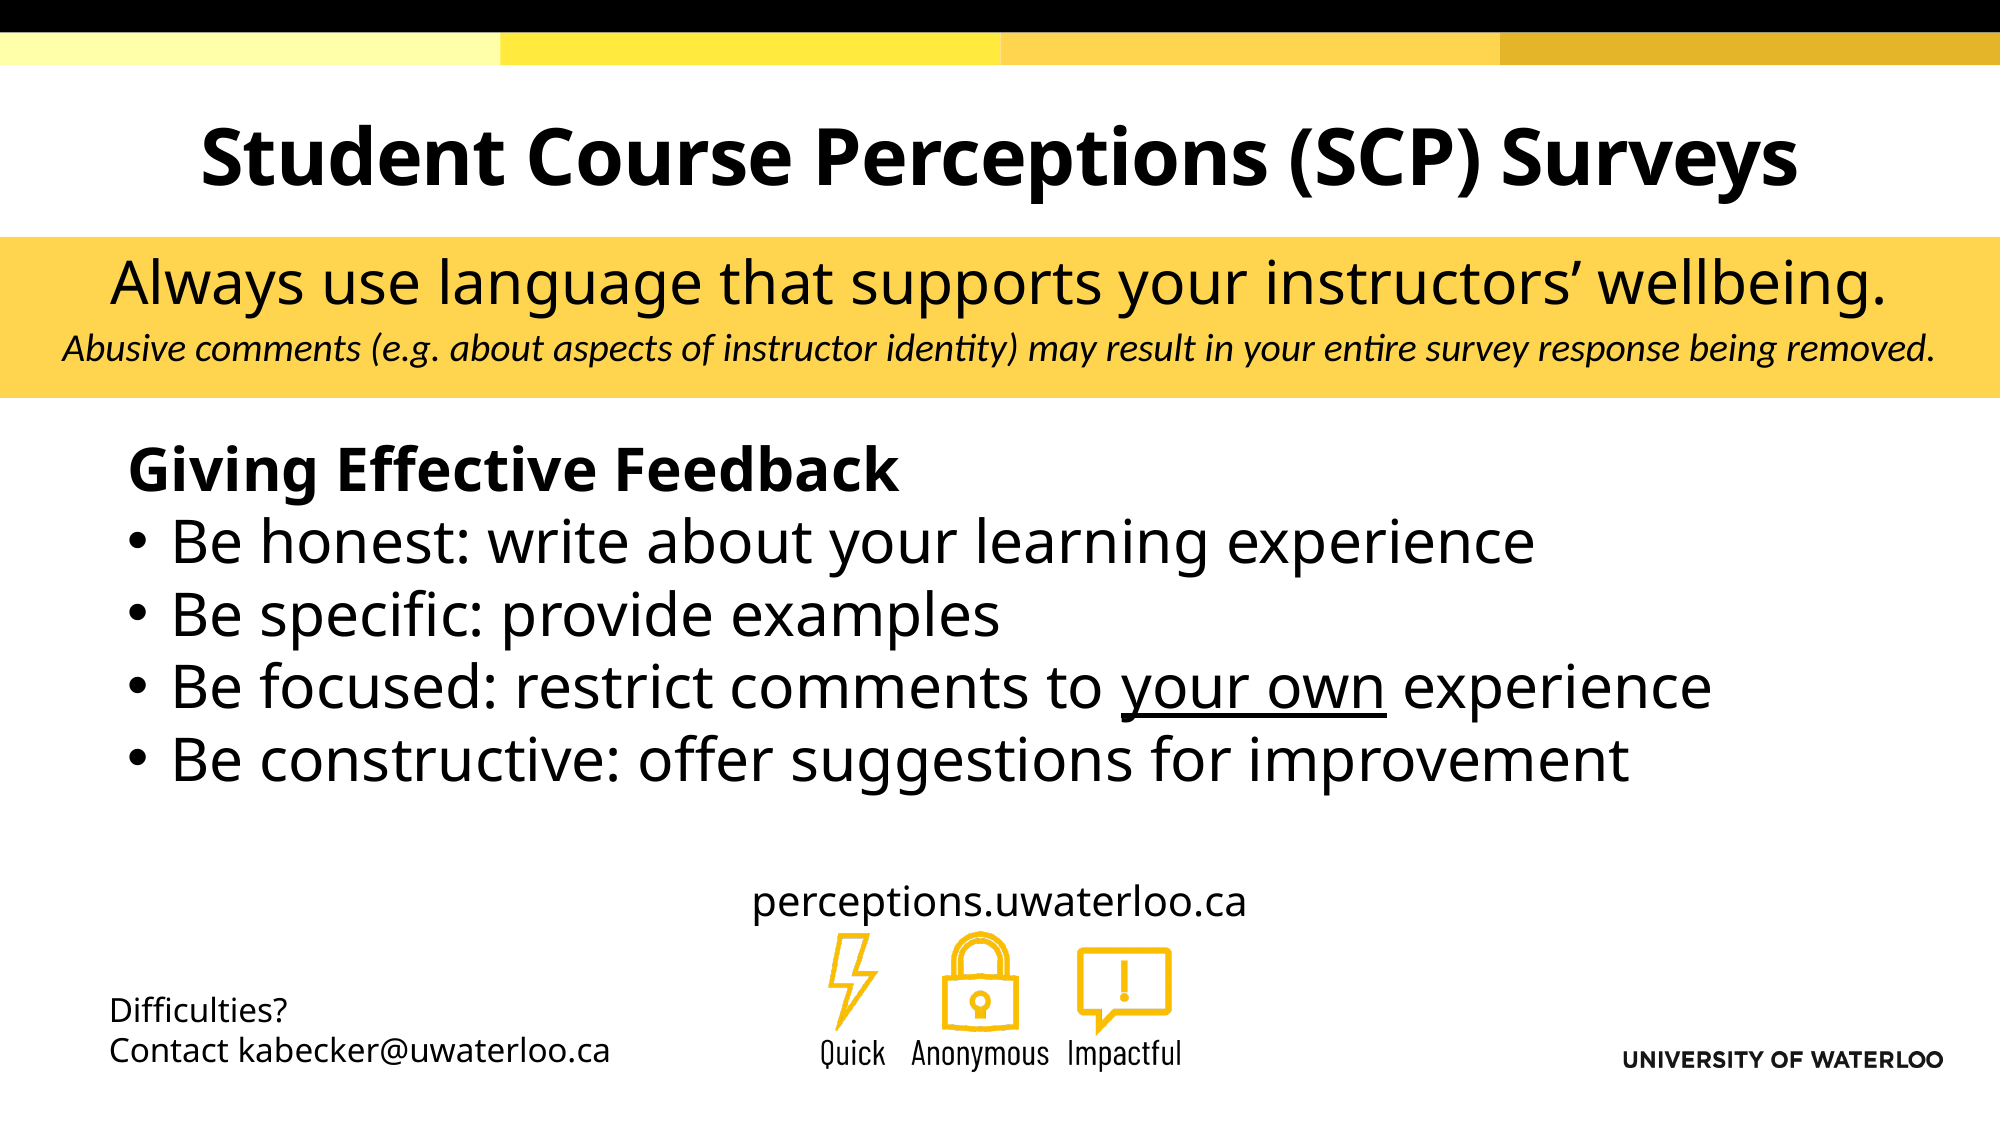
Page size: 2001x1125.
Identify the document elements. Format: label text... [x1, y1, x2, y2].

title Student Course Perceptions (SCP) Surveys [43, 71, 1957, 236]
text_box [0, 236, 2000, 398]
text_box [93, 873, 1283, 1094]
picture [1622, 1051, 1944, 1068]
text_box Giving Effective Feedback Be honest: write about your learning experience Be specific: provide examples Be focused: restrict comments to your own experience Be constructive: offer suggestions for improvement [112, 423, 1897, 826]
